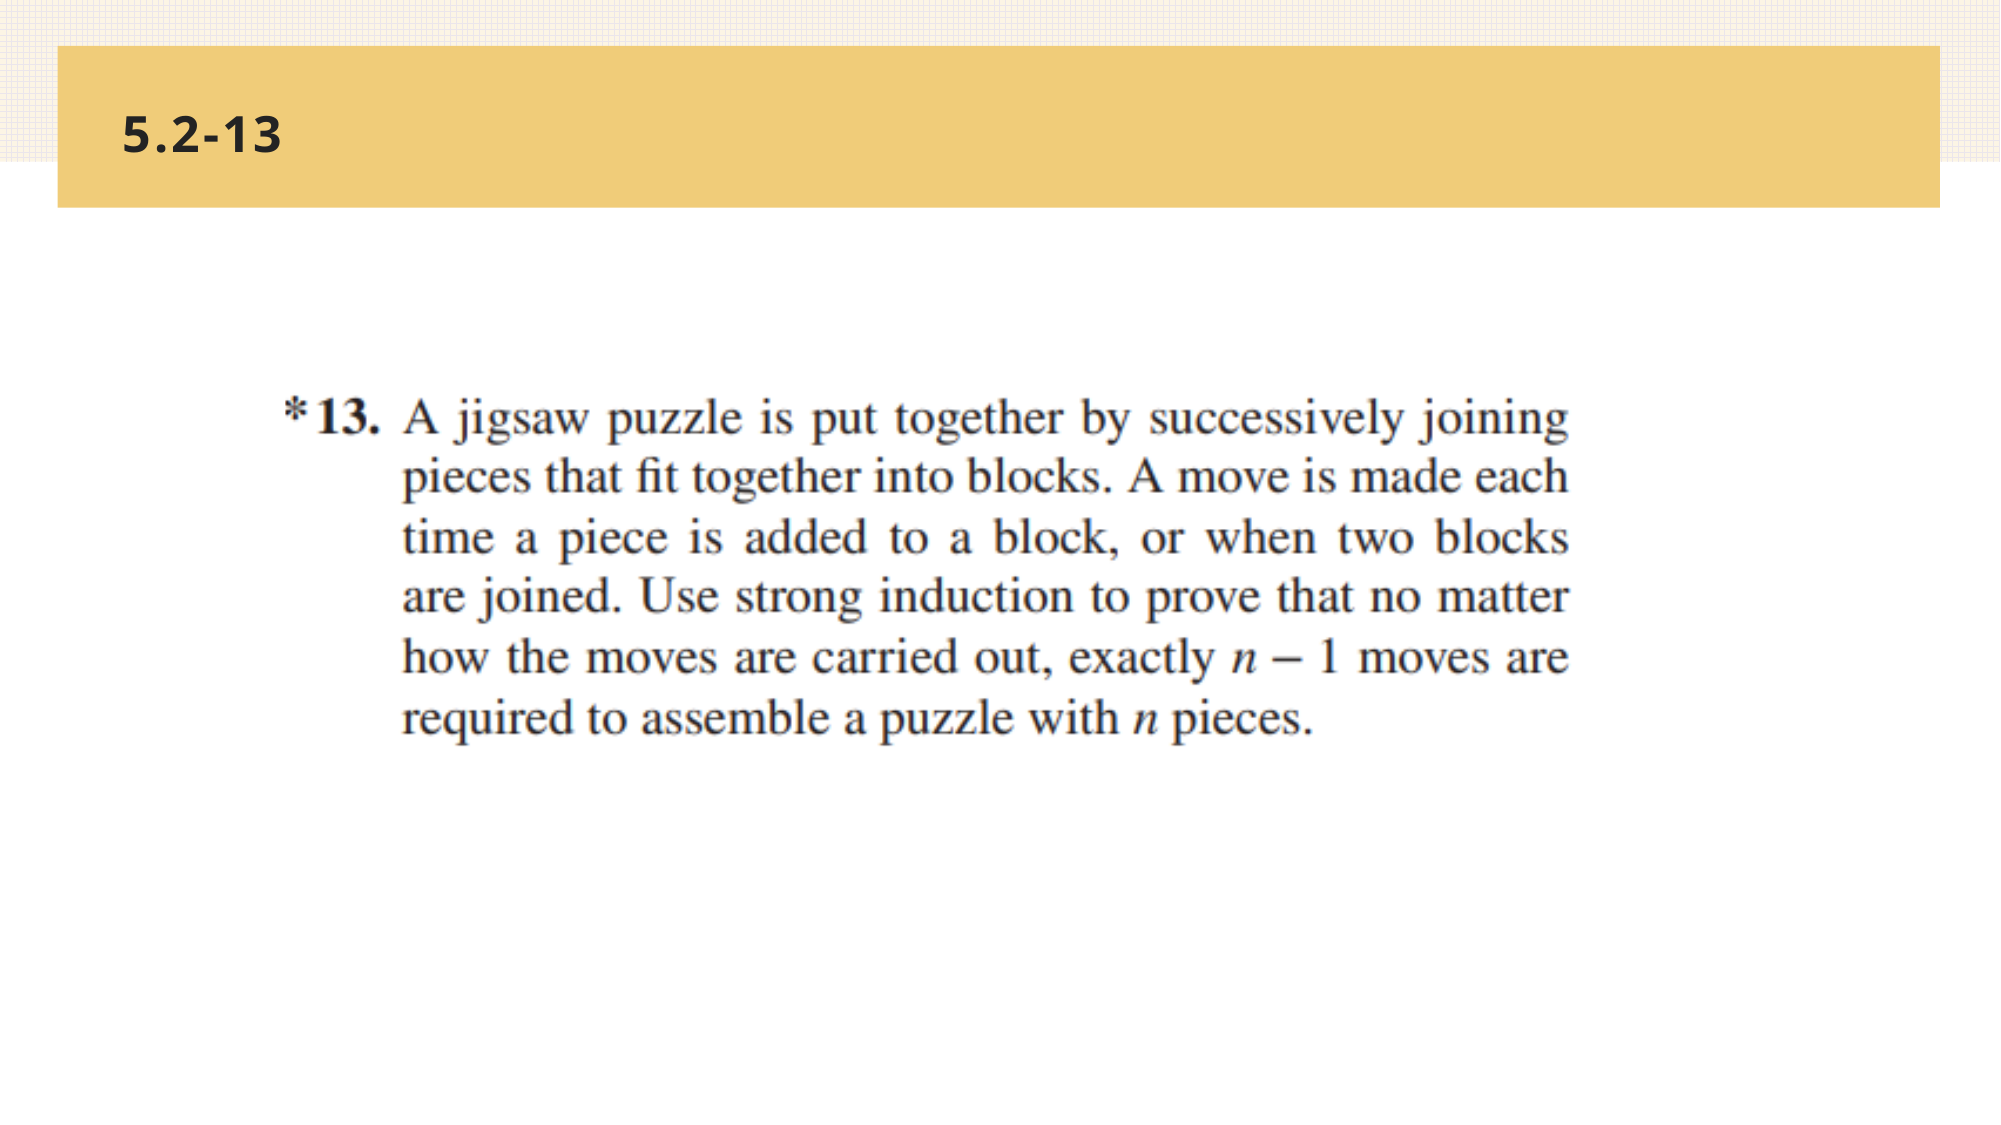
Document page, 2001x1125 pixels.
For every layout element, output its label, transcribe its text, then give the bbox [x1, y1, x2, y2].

title 5.2-13 [104, 78, 1894, 192]
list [285, 382, 1639, 768]
